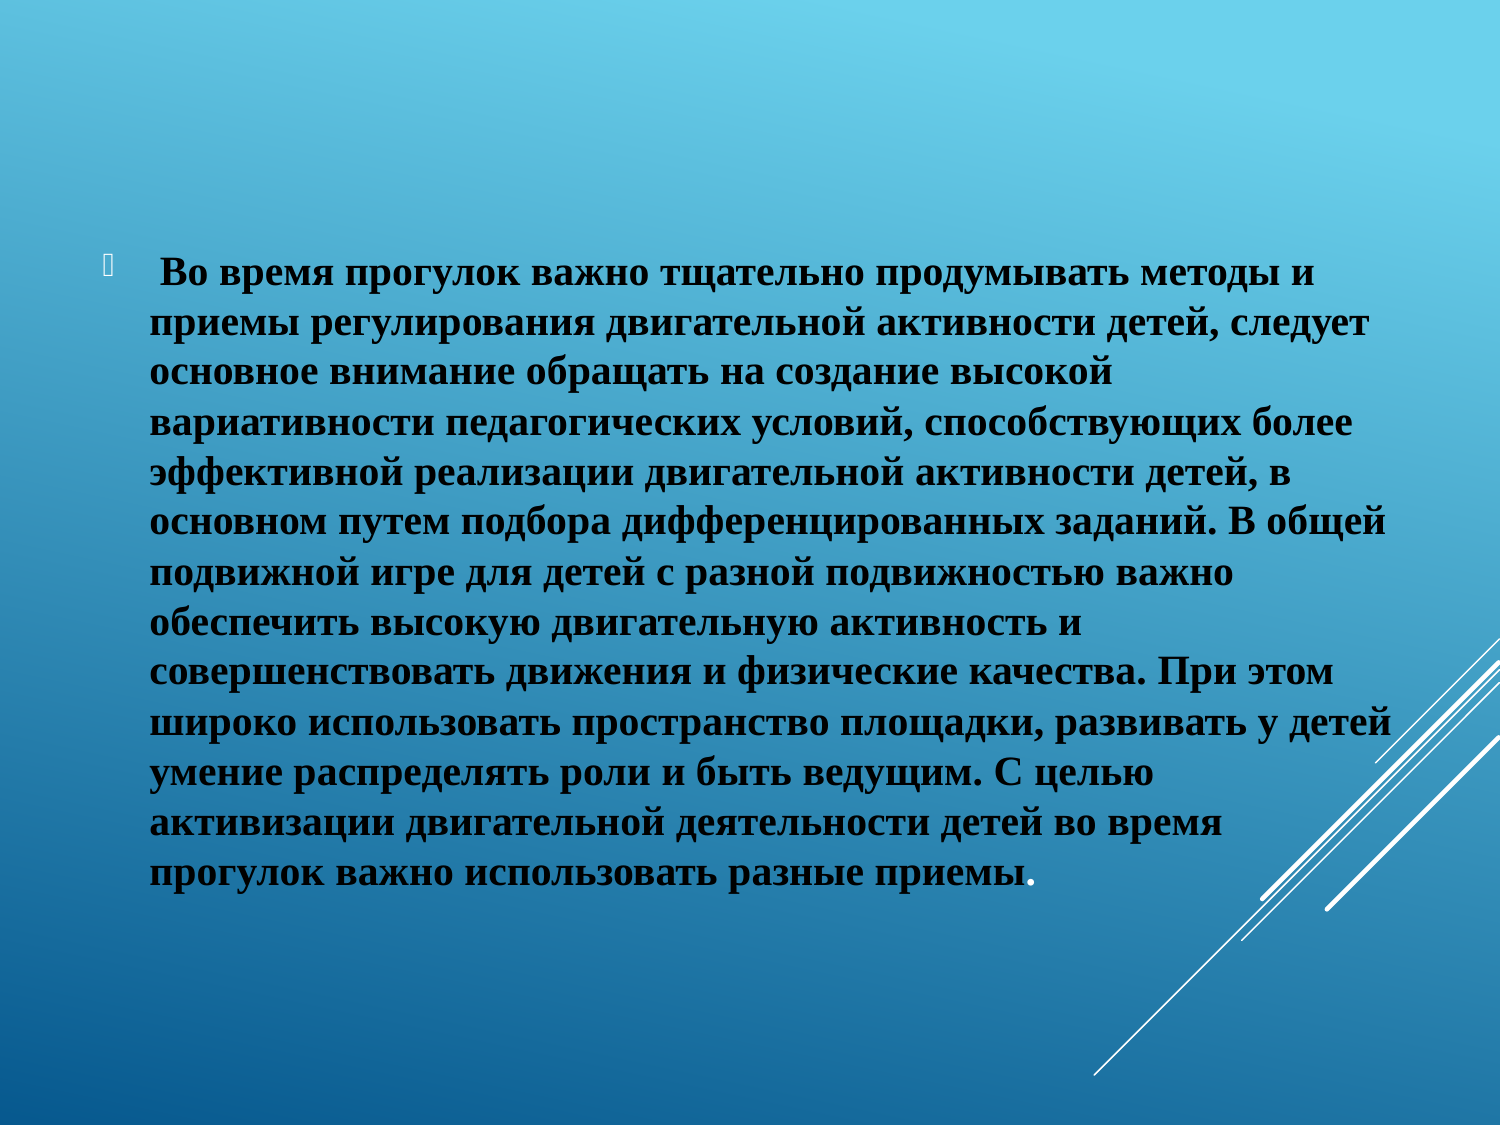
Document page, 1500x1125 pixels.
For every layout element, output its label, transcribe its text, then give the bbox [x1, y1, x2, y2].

list Во время прогулок важно тщательно продумывать методы и приемы регулирования двигательной активности детей, следует основное внимание обращать на создание высокой вариативности педагогических условий, способствующих более эффективной реализации двигательной активности детей, в основном путем подбора дифференцированных заданий. В общей подвижной игре для детей с разной подвижностью важно обеспечить высокую двигательную активность и совершенствовать движения и физические качества. При этом широко использовать пространство площадки, развивать у детей умение распределять роли и быть ведущим. С целью активизации двигательной деятельности детей во время прогулок важно использовать разные приемы. [87, 125, 1412, 1012]
